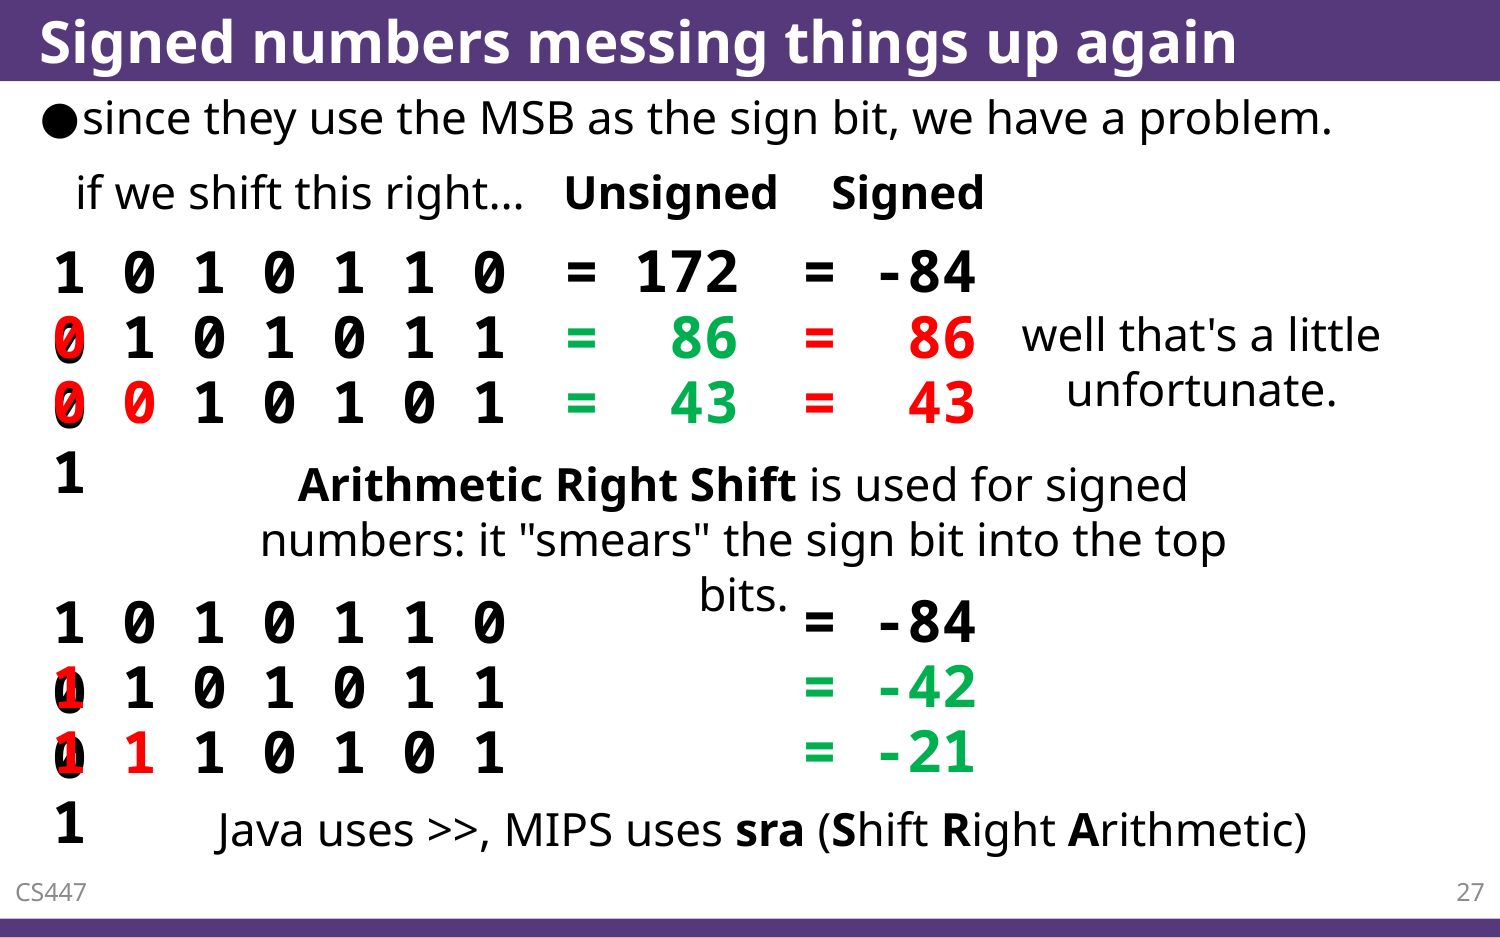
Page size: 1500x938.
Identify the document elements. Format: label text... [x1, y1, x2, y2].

title Signed numbers messing things up again [24, 0, 1500, 82]
text_box = 86 [787, 292, 997, 357]
text_box = 86 [549, 292, 759, 357]
text_box 1 0 1 0 1 1 0 0 [37, 228, 549, 293]
text_box 1 0 1 0 1 1 0 0 [37, 577, 563, 642]
text_box Signed [781, 156, 1035, 226]
text_box = 172 [549, 227, 759, 292]
text_box if we shift this right… [39, 156, 544, 226]
list since they use the MSB as the sign bit, we have a problem. [24, 81, 1463, 157]
text_box = -84 [787, 227, 997, 292]
text_box = -21 [787, 707, 997, 792]
text_box = -42 [787, 642, 997, 707]
footer CS447 [0, 868, 200, 919]
slide_number 27 [1387, 868, 1500, 919]
text_box = 43 [549, 357, 759, 443]
text_box 1 1 0 1 0 1 1 0 [37, 642, 563, 707]
text_box Arithmetic Right Shift is used for signed numbers: it "smears" the sign bit into the top bits. [216, 448, 1271, 628]
text_box = -84 [787, 628, 997, 642]
text_box Java uses >>, MIPS uses sra (Shift Right Arithmetic) [202, 792, 1323, 863]
text_box well that's a little unfortunate. [974, 298, 1429, 423]
text_box 0 1 0 1 0 1 1 0 [37, 293, 549, 358]
text_box 1 1 1 0 1 0 1 1 [37, 707, 563, 863]
text_box Unsigned [544, 156, 781, 226]
text_box 0 0 1 0 1 0 1 1 [37, 358, 563, 513]
text_box = 43 [787, 357, 997, 443]
